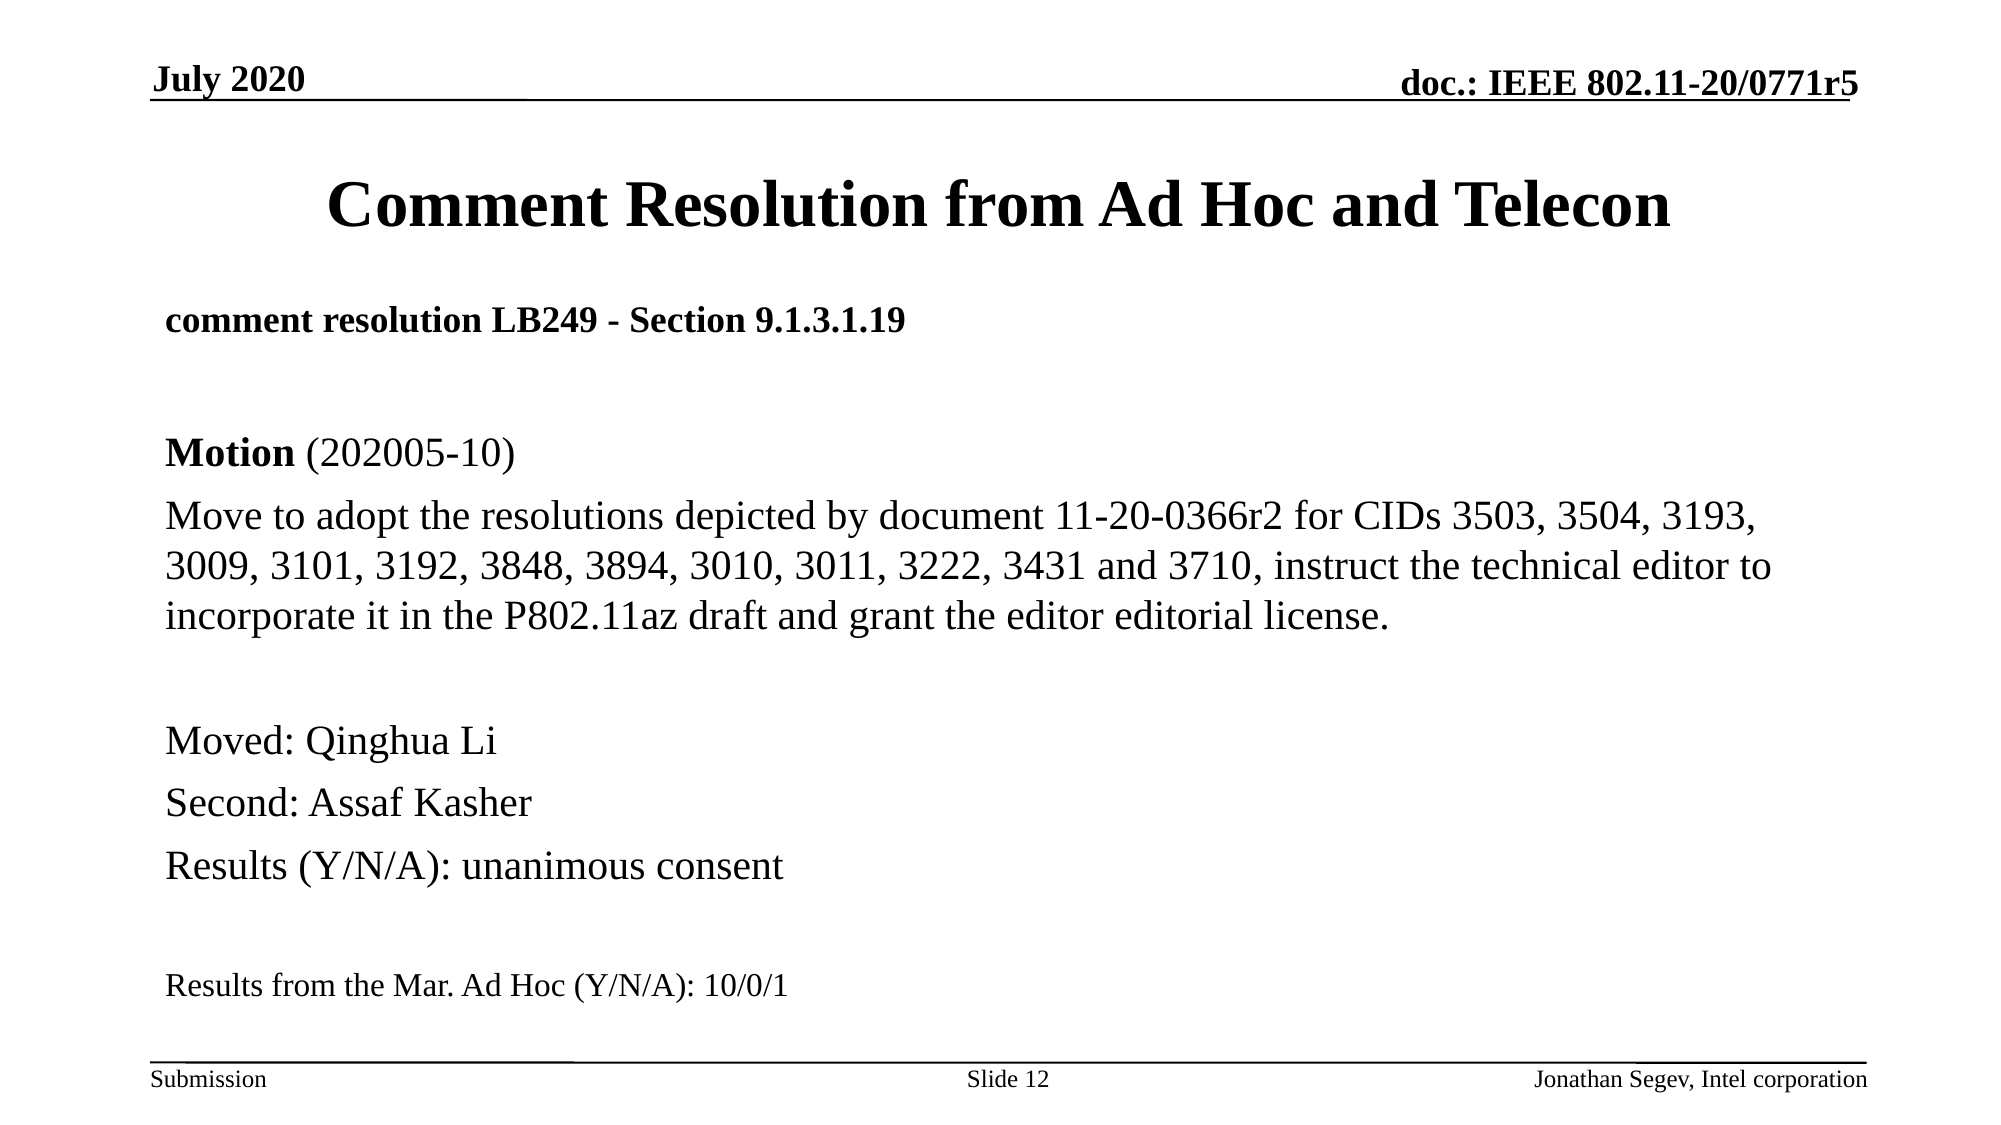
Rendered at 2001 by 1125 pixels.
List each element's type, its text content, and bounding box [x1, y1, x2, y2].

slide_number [152, 54, 563, 100]
title Comment Resolution from Ad Hoc and Telecon [149, 112, 1850, 286]
footer Jonathan Segev, Intel corporation [1171, 1061, 1869, 1093]
list comment resolution LB249 - Section 9.1.3.1.19 Motion (202005-10) Move to adopt the resolutions depicted by document 11-20-0366r2 for CIDs 3503, 3504, 3193, 3009, 3101, 3192, 3848, 3894, 3010, 3011, 3222, 3431 and 3710, instruct the technical editor to incorporate it in the P802.11az draft and grant the editor editorial license. Moved: Qinghua Li Second: Assaf Kasher Results (Y/N/A): unanimous consent Results from the Mar. Ad Hoc (Y/N/A): 10/0/1 [149, 286, 1850, 1000]
slide_number Slide 12 [950, 1061, 1067, 1123]
